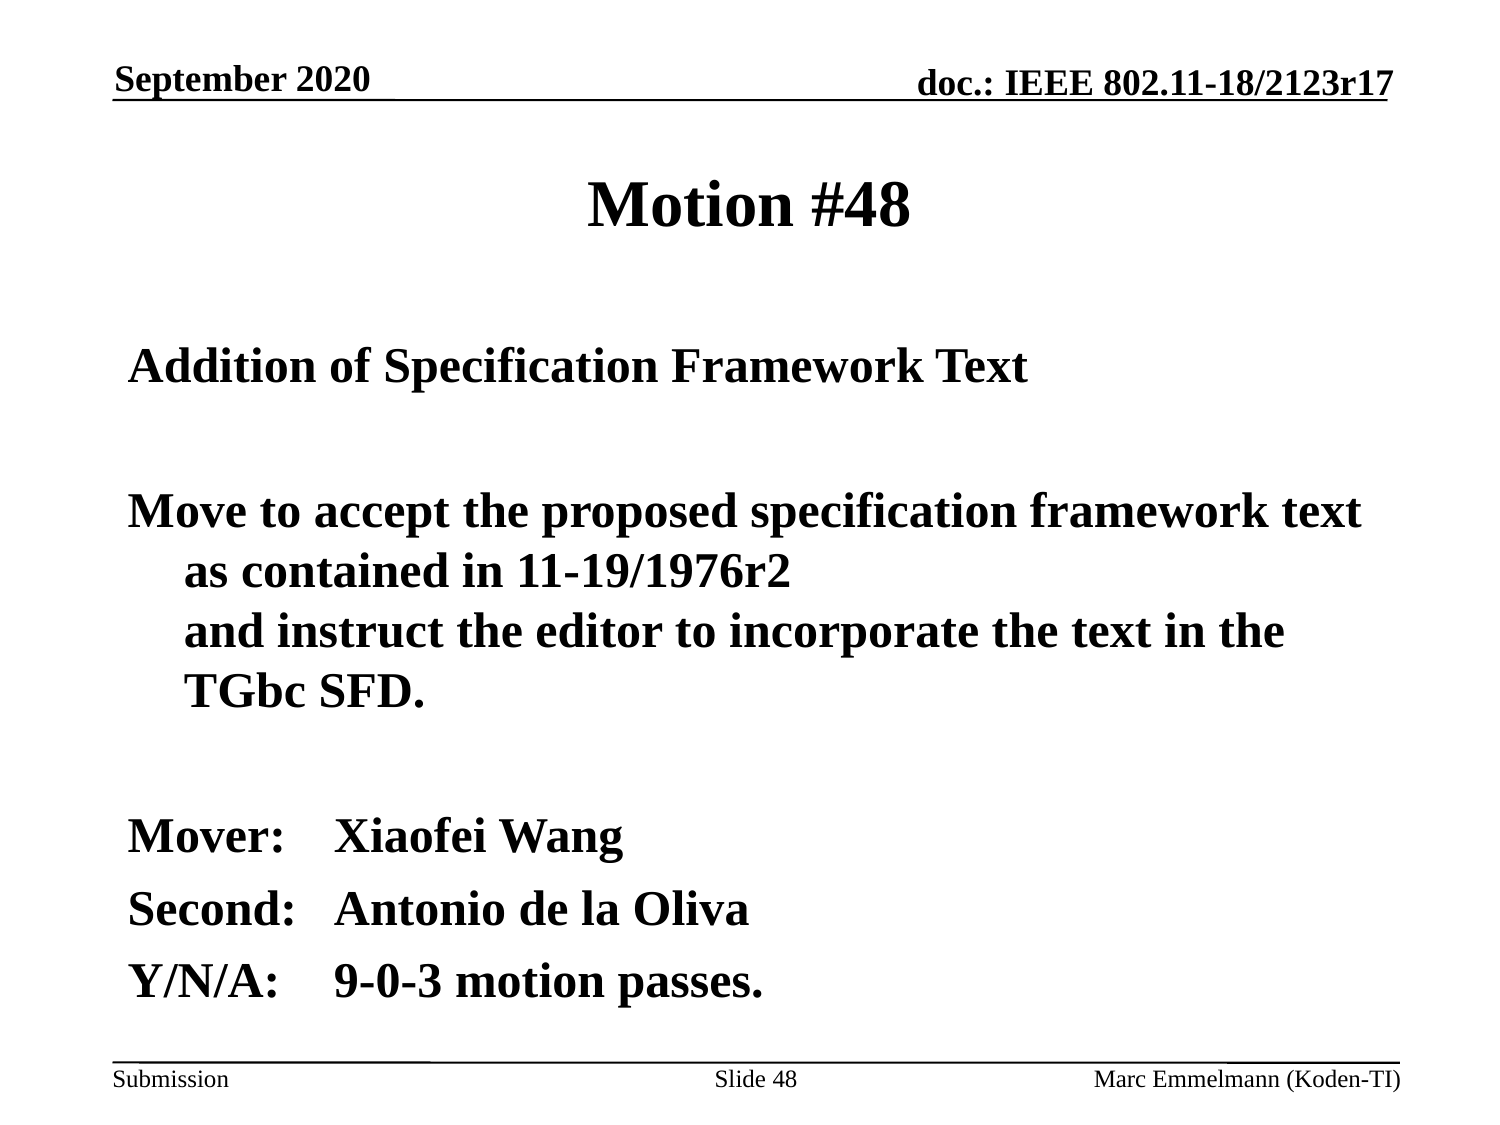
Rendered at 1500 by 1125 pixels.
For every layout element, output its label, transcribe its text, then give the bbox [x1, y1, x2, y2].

slide_number Slide 48 [712, 1061, 800, 1123]
title Motion #48 [112, 112, 1388, 288]
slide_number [114, 54, 423, 100]
footer Marc Emmelmann (Koden-TI) [878, 1061, 1402, 1093]
list Addition of Specification Framework Text Move to accept the proposed specification framework text as contained in 11-19/1976r2 and instruct the editor to incorporate the text in the TGbc SFD. Mover: Xiaofei Wang Second: Antonio de la Oliva Y/N/A: 9-0-3 motion passes. [112, 324, 1388, 1000]
